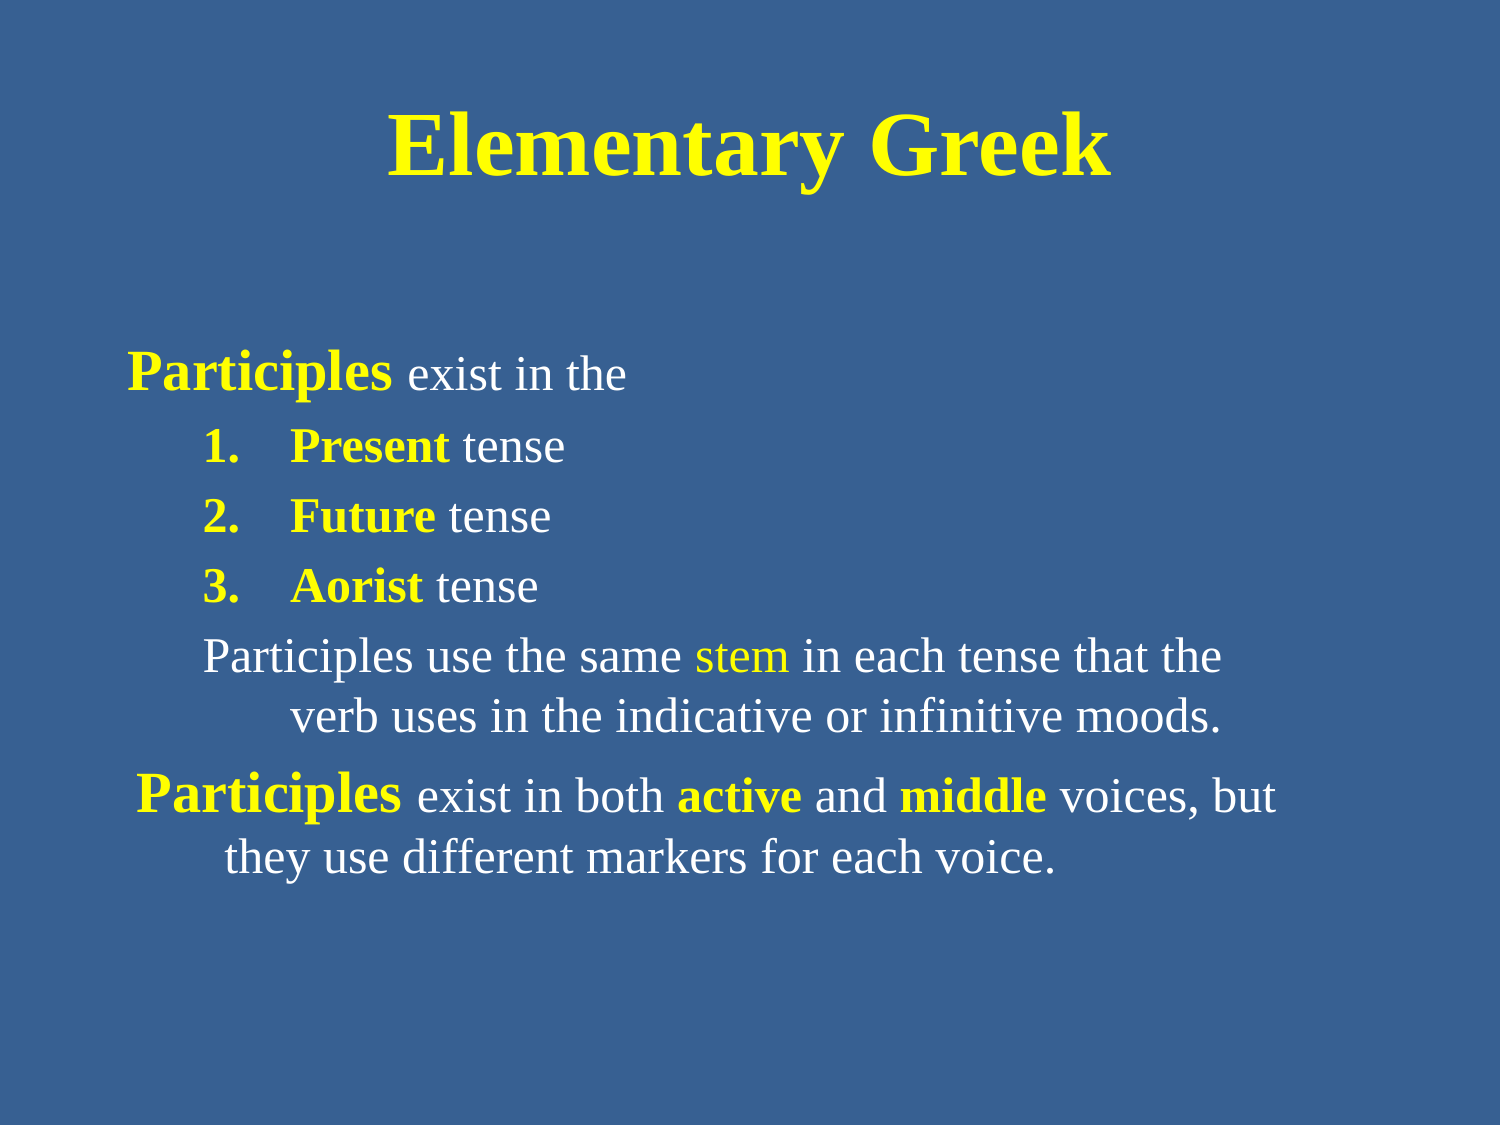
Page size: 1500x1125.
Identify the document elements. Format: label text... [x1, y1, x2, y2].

list Participles exist in the Present tense Future tense Aorist tense Participles use the same stem in each tense that the verb uses in the indicative or infinitive moods. Participles exist in both active and middle voices, but they use different markers for each voice. [112, 324, 1325, 1088]
title Elementary Greek [75, 45, 1425, 233]
